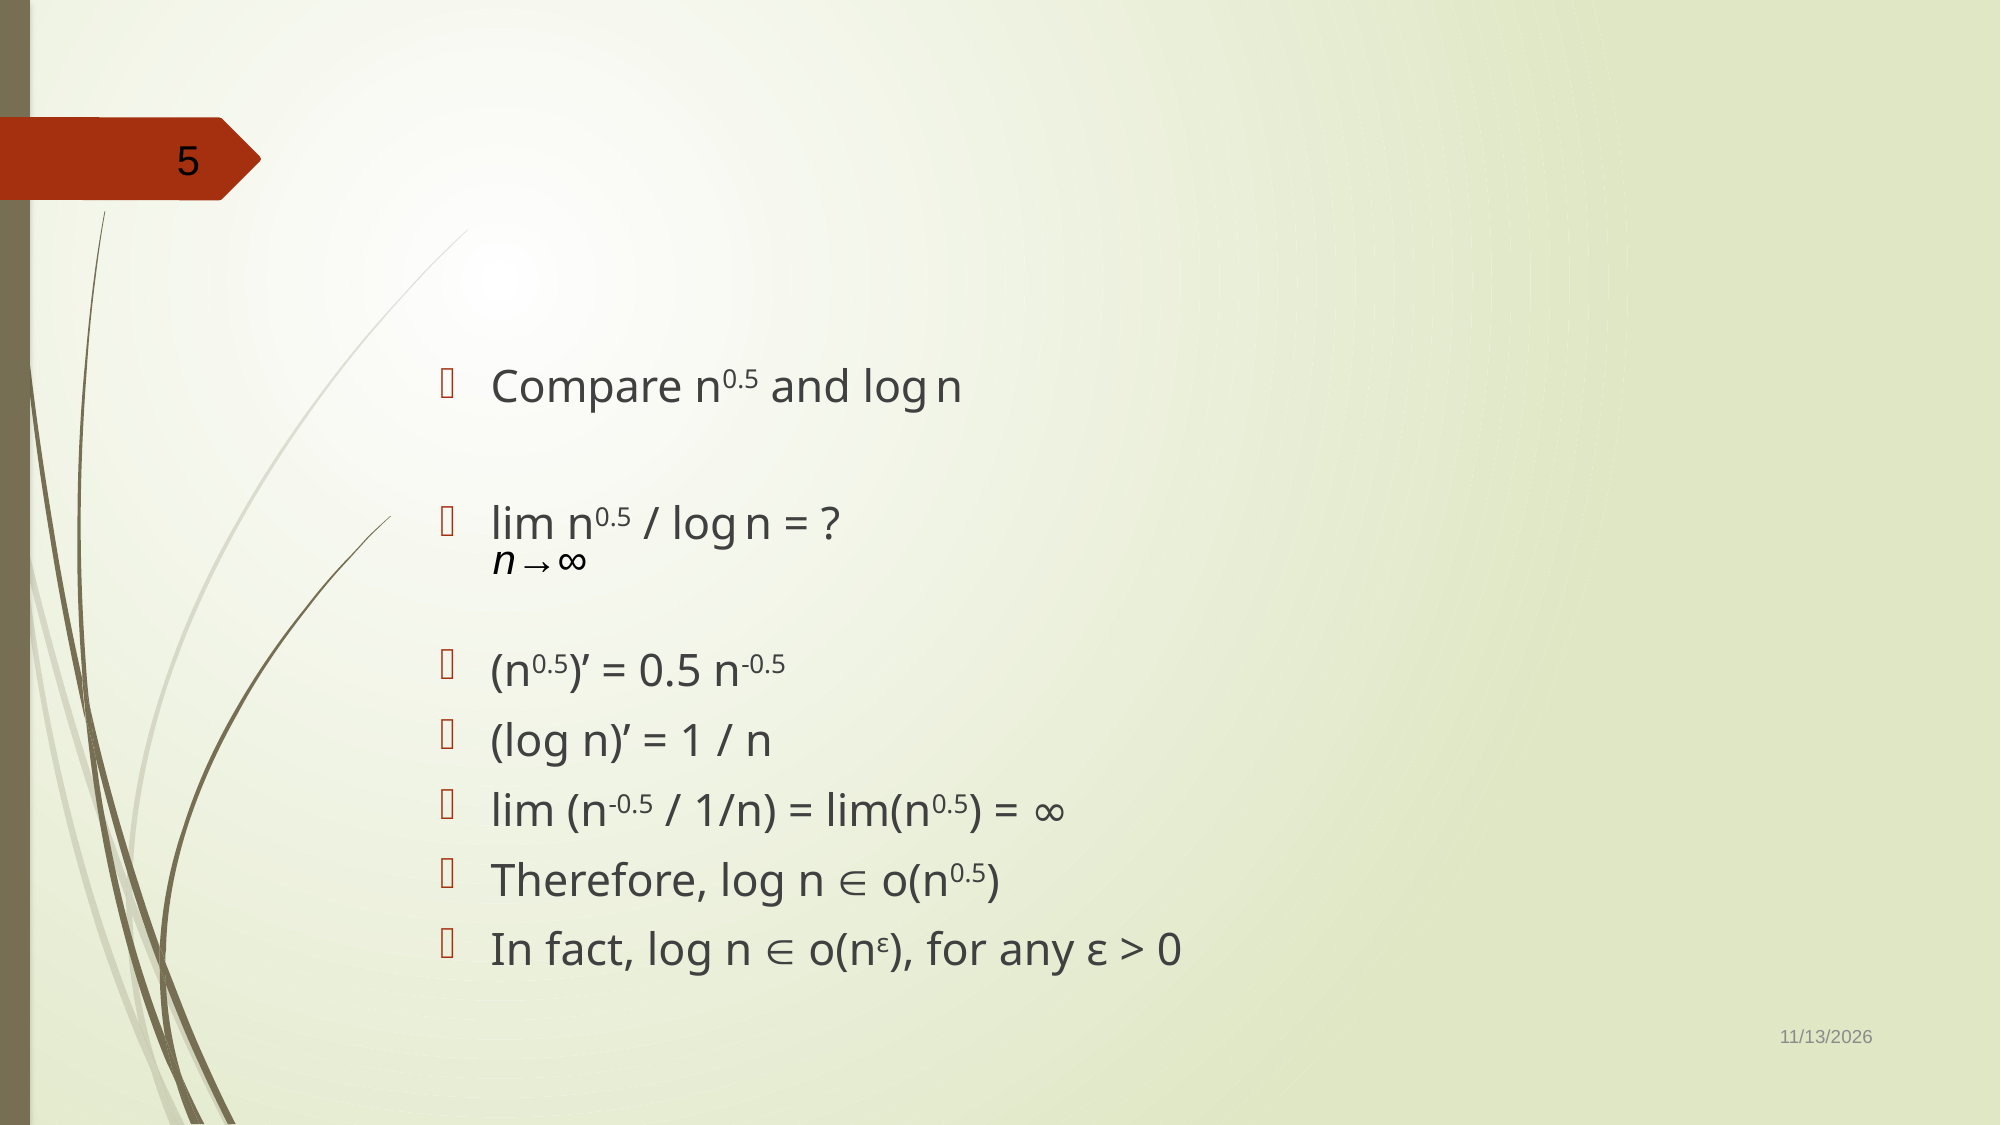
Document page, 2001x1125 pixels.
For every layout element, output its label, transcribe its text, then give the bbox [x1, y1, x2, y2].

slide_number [1699, 1005, 1888, 1067]
text_box n→∞ [478, 525, 603, 590]
list Compare n0.5 and log n lim n0.5 / log n = ? (n0.5)’ = 0.5 n-0.5 (log n)’ = 1 / n lim (n-0.5 / 1/n) = lim(n0.5) = ∞ Therefore, log n  o(n0.5) In fact, log n  o(nε), for any ε > 0 [424, 350, 1888, 988]
slide_number 5 [87, 129, 216, 190]
